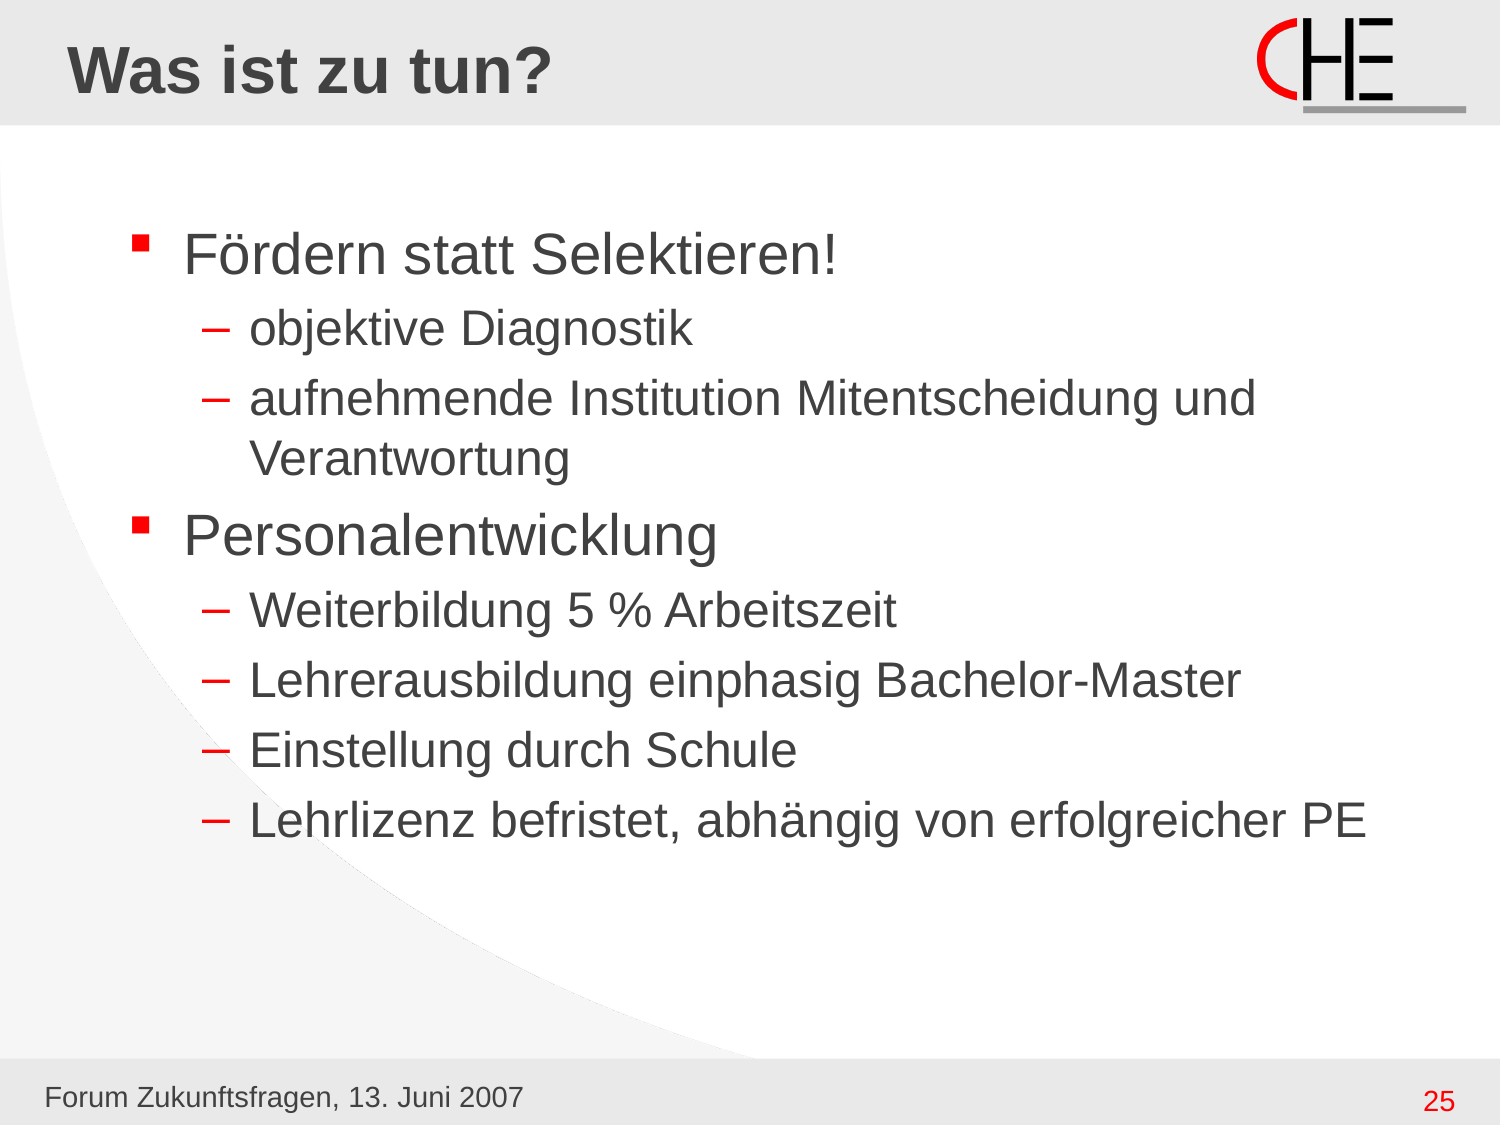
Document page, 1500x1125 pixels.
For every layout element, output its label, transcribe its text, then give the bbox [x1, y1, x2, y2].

footer Forum Zukunftsfragen, 13. Juni 2007 [29, 1070, 1057, 1125]
title Was ist zu tun? [52, 7, 1152, 126]
slide_number 25 [1120, 1074, 1471, 1125]
list Fördern statt Selektieren! objektive Diagnostik aufnehmende Institution Mitentscheidung und Verantwortung Personalentwicklung Weiterbildung 5 % Arbeitszeit Lehrerausbildung einphasig Bachelor-Master Einstellung durch Schule Lehrlizenz befristet, abhängig von erfolgreicher PE [112, 208, 1424, 941]
picture [0, 158, 1316, 1058]
picture [1257, 18, 1467, 114]
